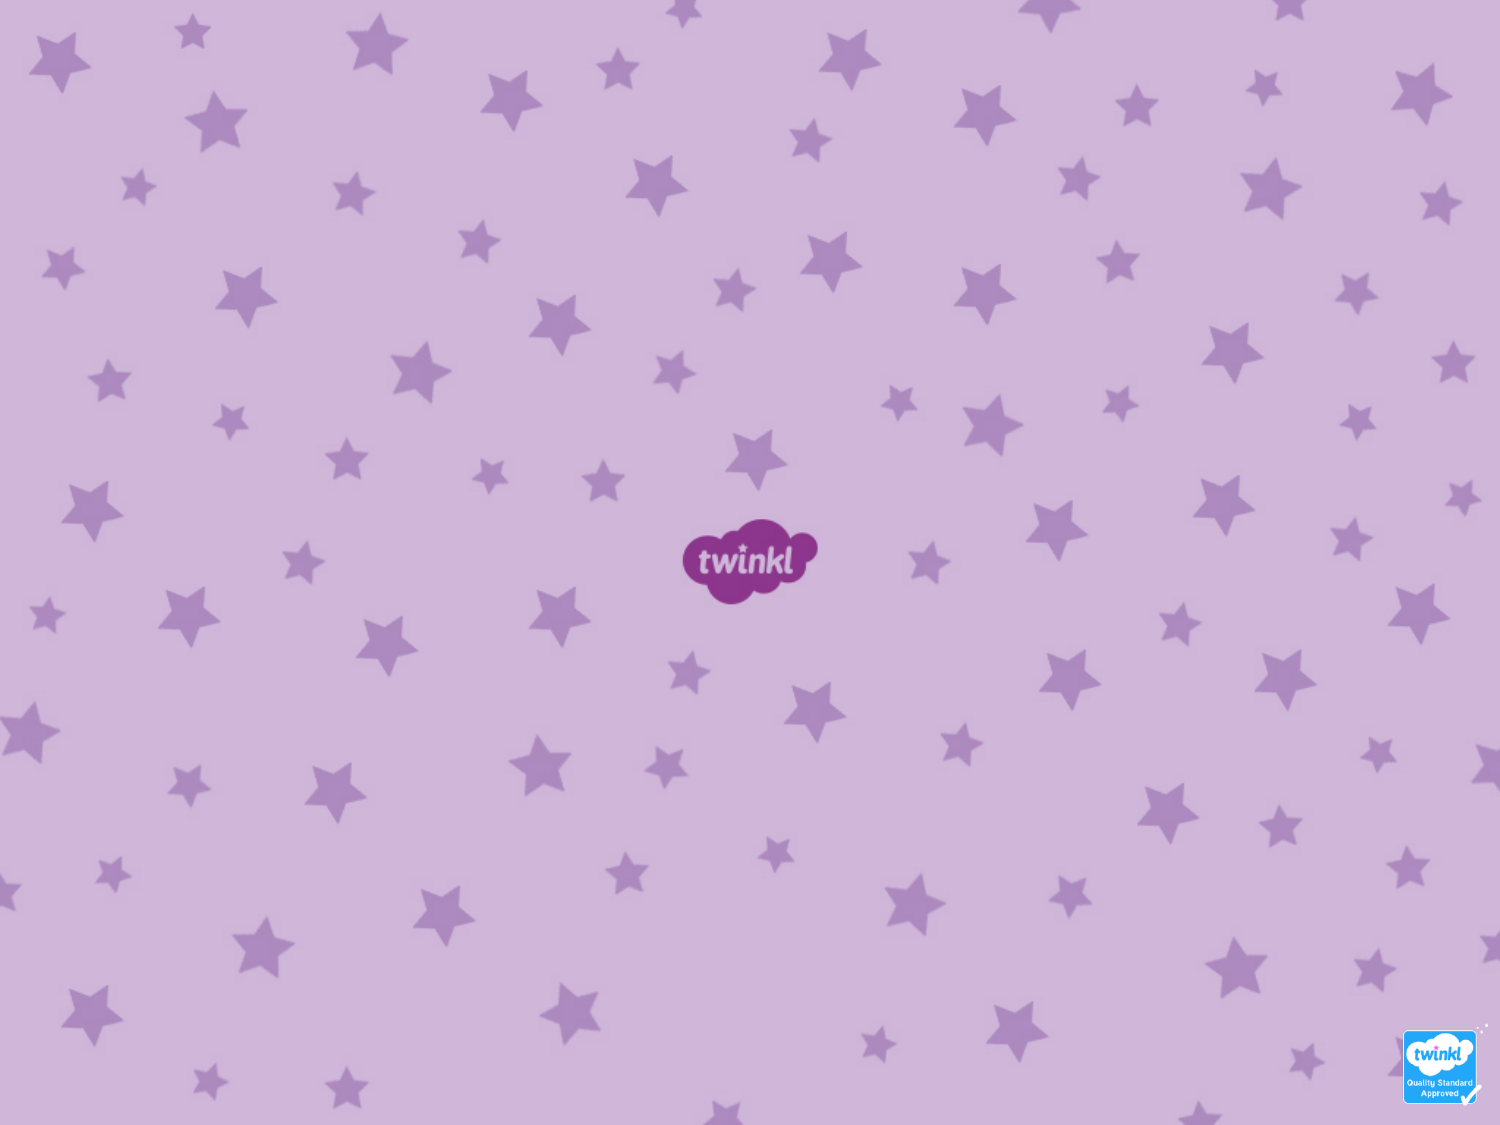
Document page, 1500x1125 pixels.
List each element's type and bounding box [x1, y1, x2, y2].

text_box [1382, 1008, 1500, 1125]
text_box [666, 512, 835, 613]
picture [0, 0, 1500, 1125]
